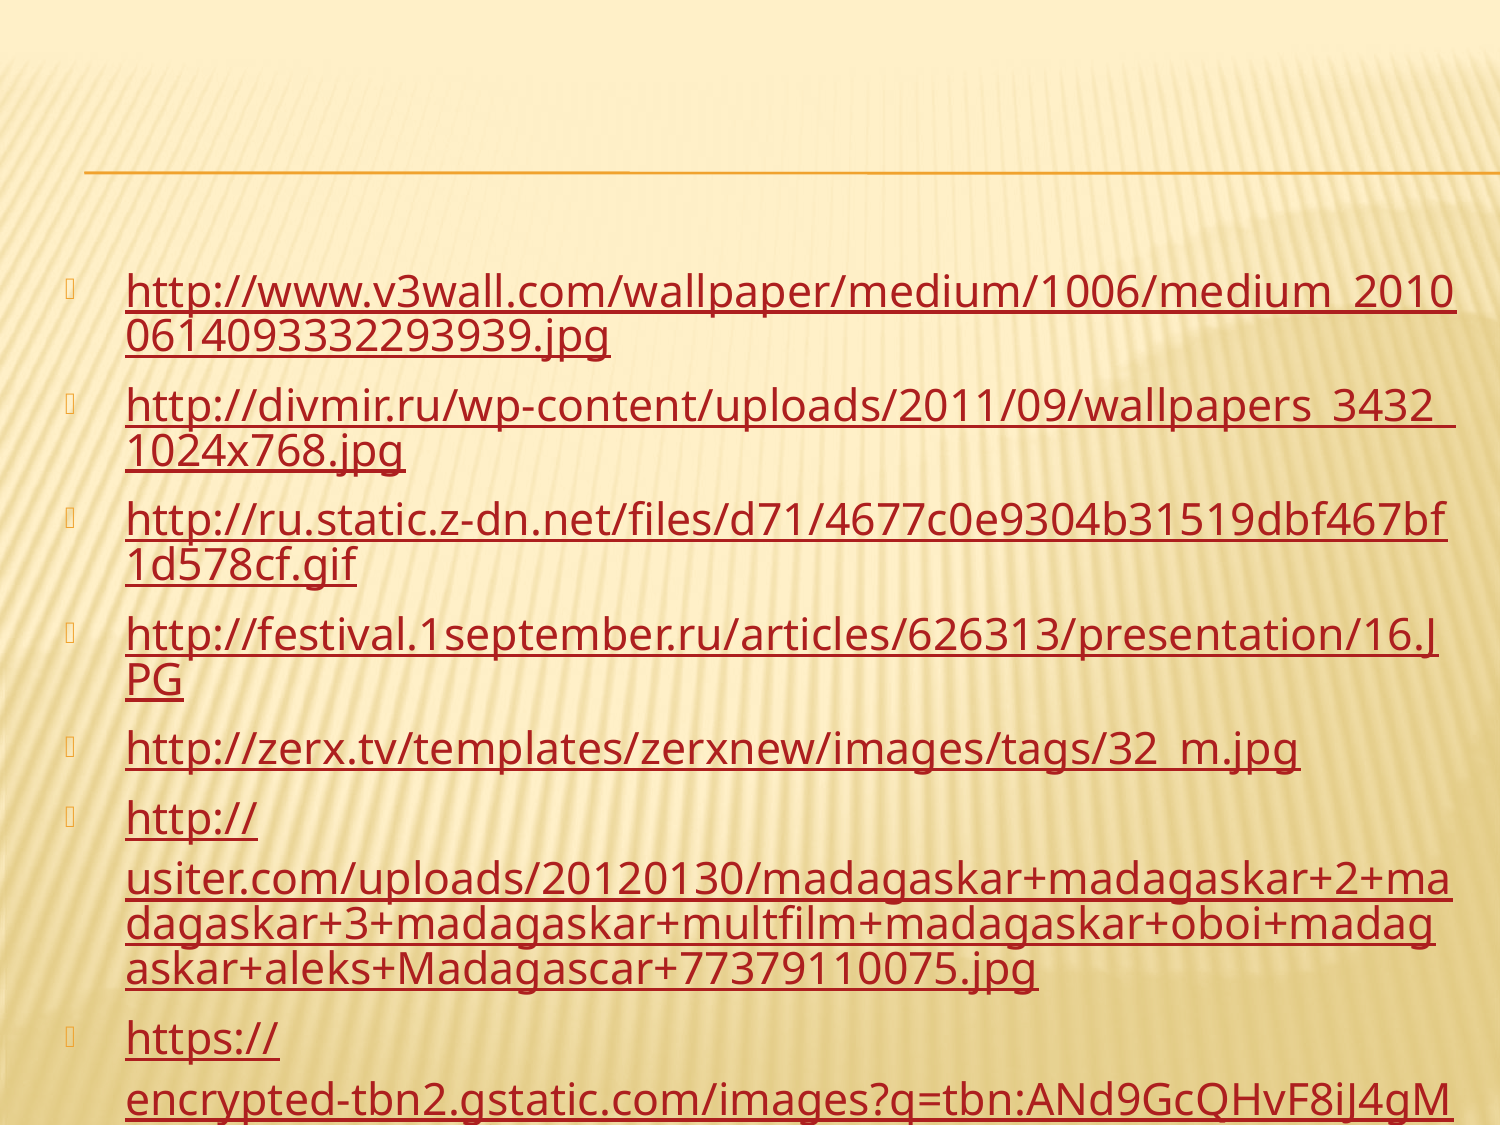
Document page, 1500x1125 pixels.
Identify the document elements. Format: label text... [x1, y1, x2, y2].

list http://www.v3wall.com/wallpaper/medium/1006/medium_20100614093332293939.jpg http://divmir.ru/wp-content/uploads/2011/09/wallpapers_3432_1024x768.jpg http://ru.static.z-dn.net/files/d71/4677c0e9304b31519dbf467bf1d578cf.gif http://festival.1september.ru/articles/626313/presentation/16.JPG http://zerx.tv/templates/zerxnew/images/tags/32_m.jpg http://usiter.com/uploads/20120130/madagaskar+madagaskar+2+madagaskar+3+madagaskar+multfilm+madagaskar+oboi+madagaskar+aleks+Madagascar+77379110075.jpg https://encrypted-tbn2.gstatic.com/images?q=tbn:ANd9GcQHvF8iJ4gMBF3PeMp8-uclpKfUPcycH9Uo11BMRNFDglM37Kjmbg http://www.200stran.ru/images/maps/1317150217_d4e324.jpg [50, 254, 1475, 998]
